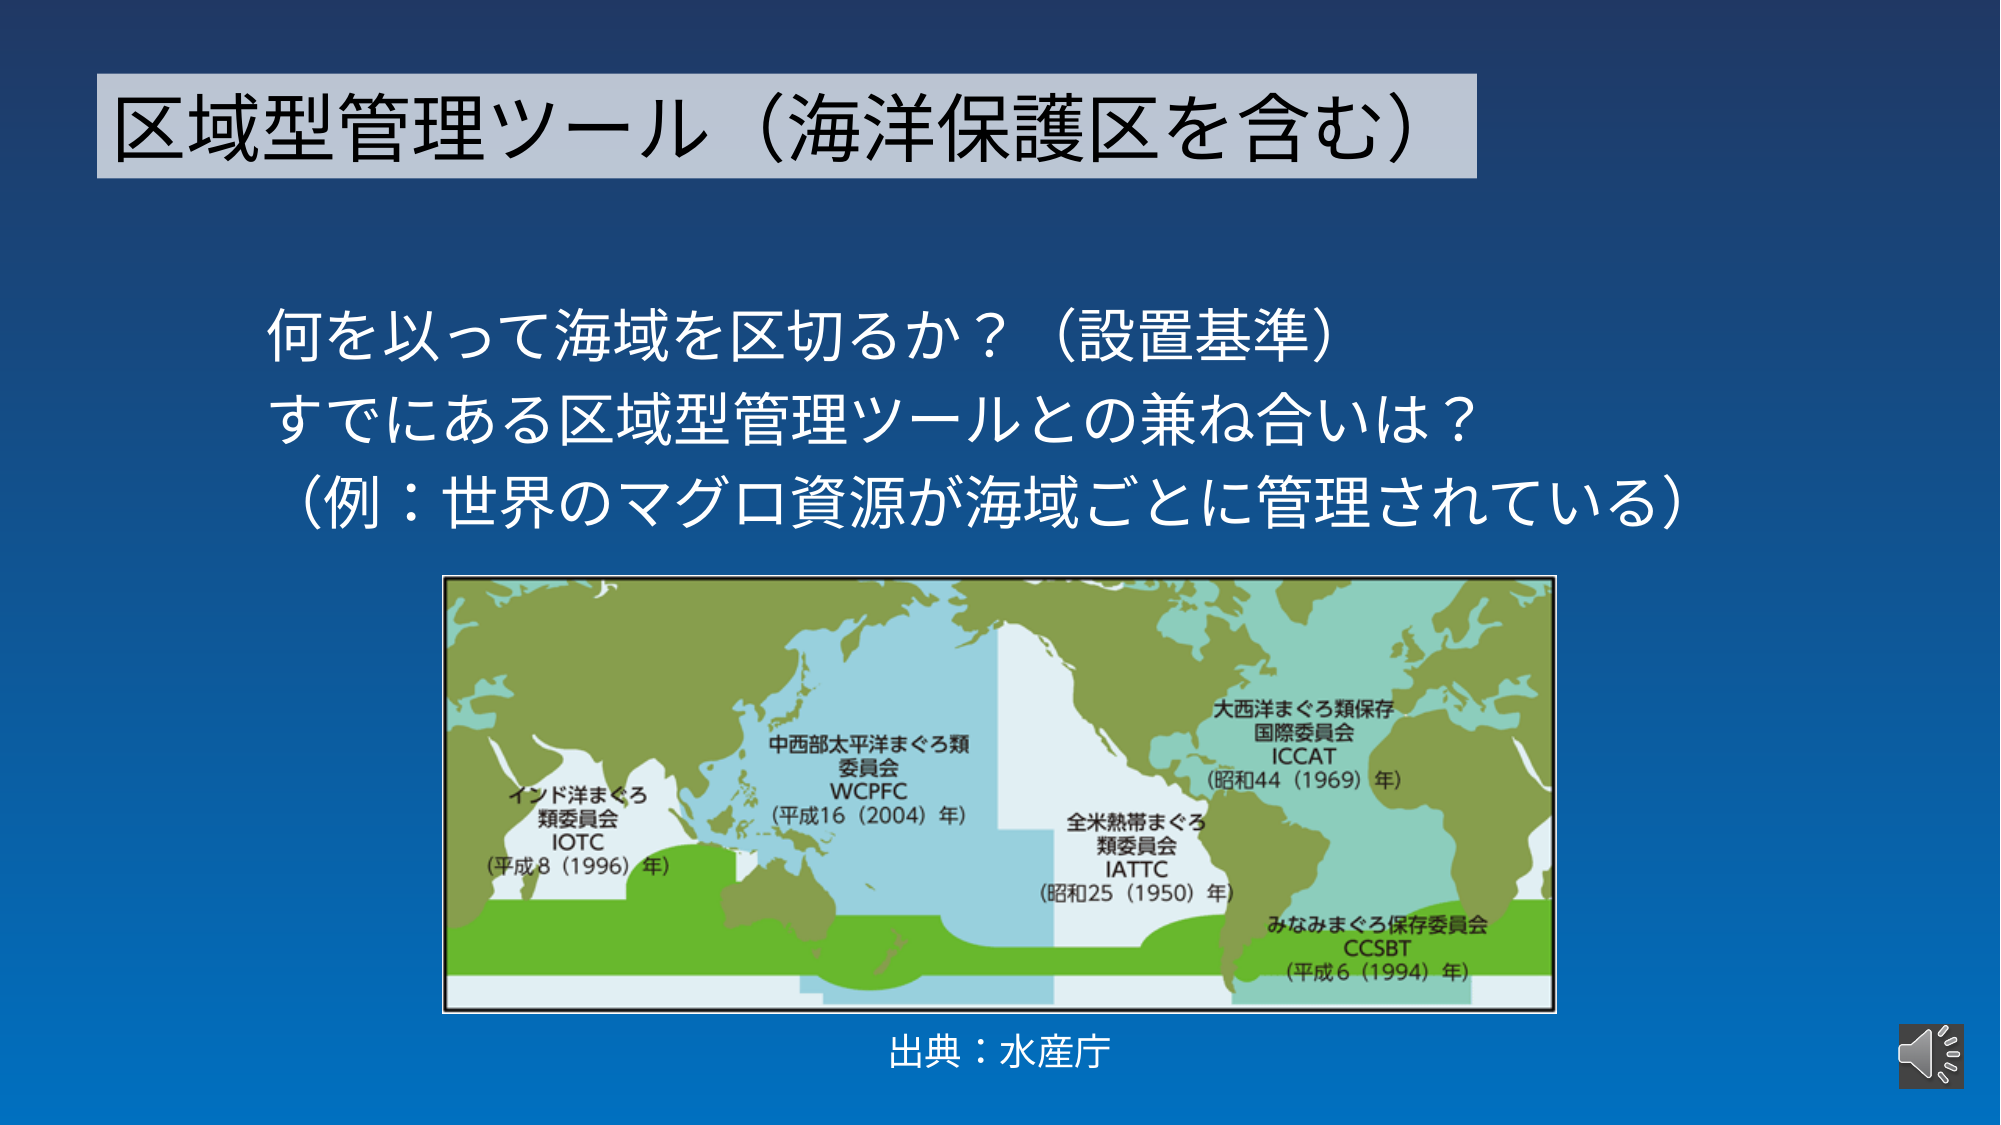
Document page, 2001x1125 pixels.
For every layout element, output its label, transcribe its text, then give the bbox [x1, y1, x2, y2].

picture [442, 575, 1558, 1014]
picture [1897, 1022, 1965, 1090]
text_box 何を以って海域を区切るか？（設置基準） すでにある区域型管理ツールとの兼ね合いは？ （例：世界のマグロ資源が海域ごとに管理されている） [250, 299, 1750, 1014]
text_box 区域型管理ツール（海洋保護区を含む） [97, 73, 1477, 179]
text_box 出典：水産庁 [485, 1014, 1515, 1088]
